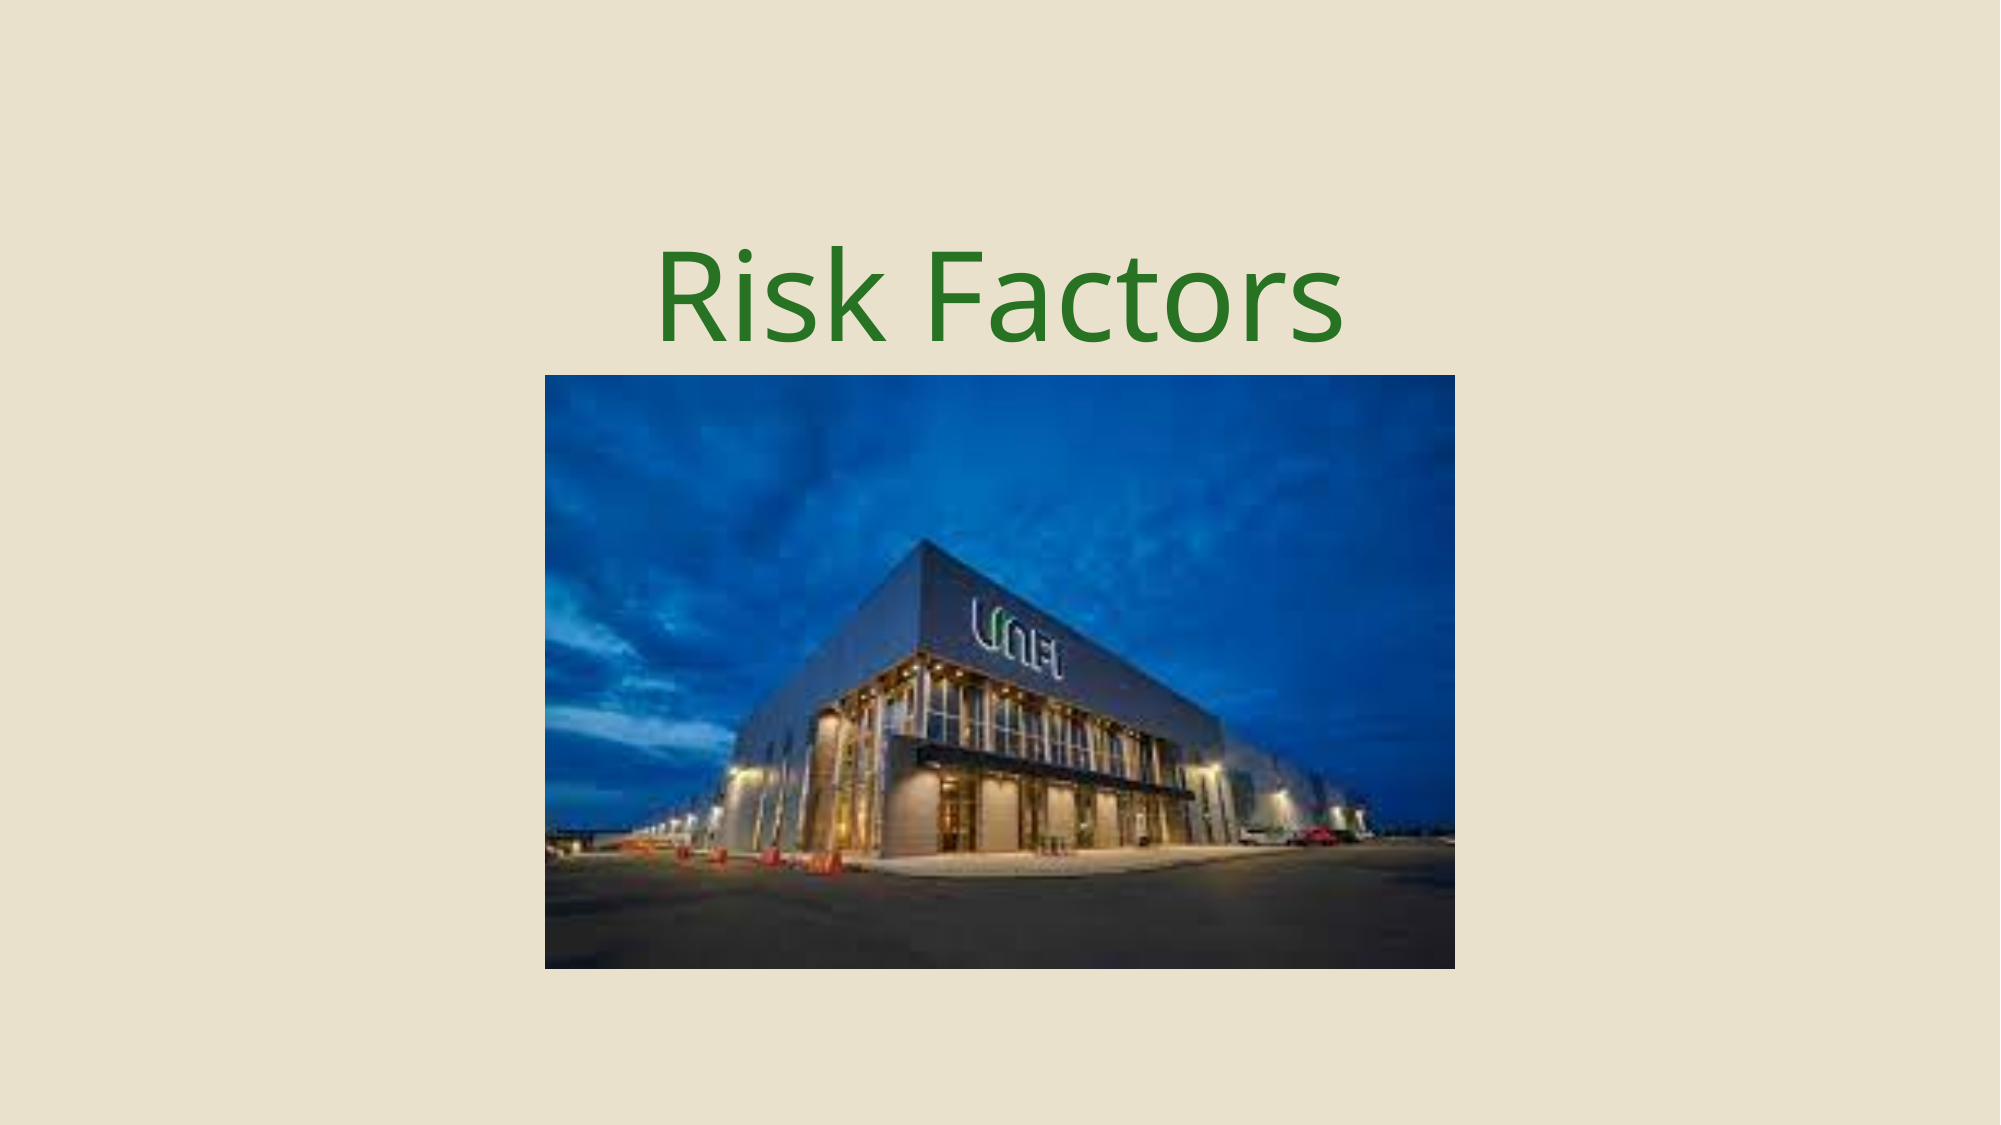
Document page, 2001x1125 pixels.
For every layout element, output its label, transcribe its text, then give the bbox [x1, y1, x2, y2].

title Risk Factors [249, 200, 1750, 376]
picture [545, 375, 1455, 969]
